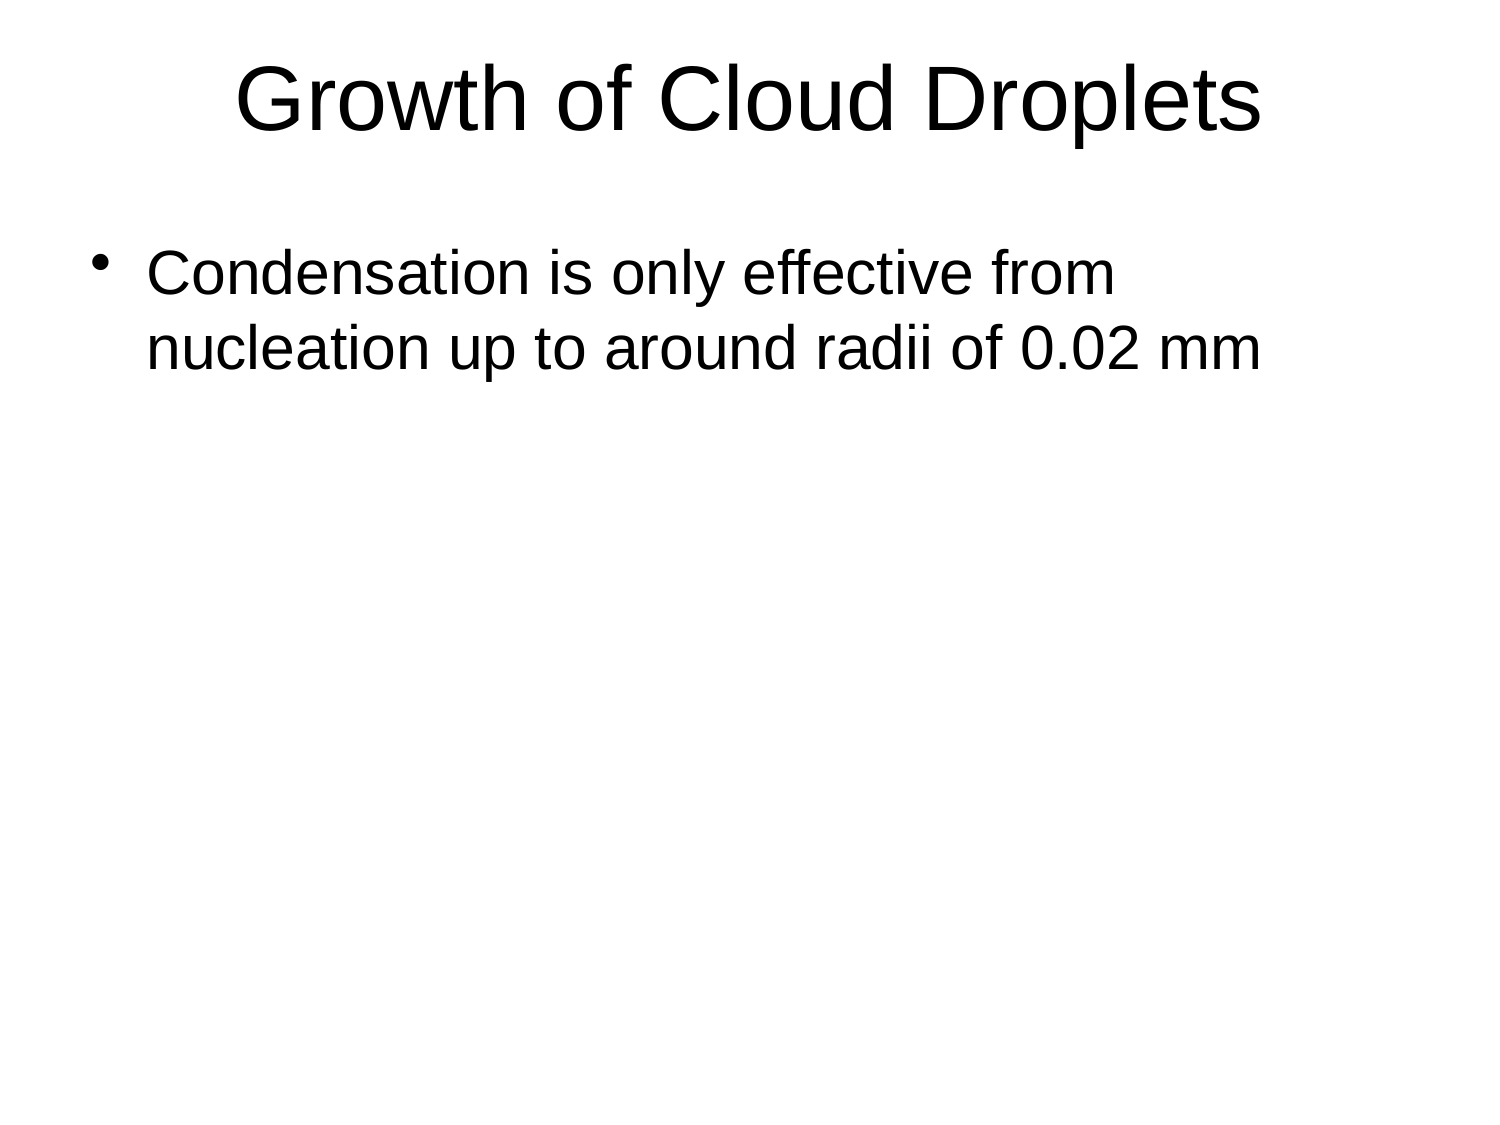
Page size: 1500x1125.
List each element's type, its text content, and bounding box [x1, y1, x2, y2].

title Growth of Cloud Droplets [75, 0, 1425, 188]
list Condensation is only effective from nucleation up to around radii of 0.02 mm [75, 224, 1425, 968]
